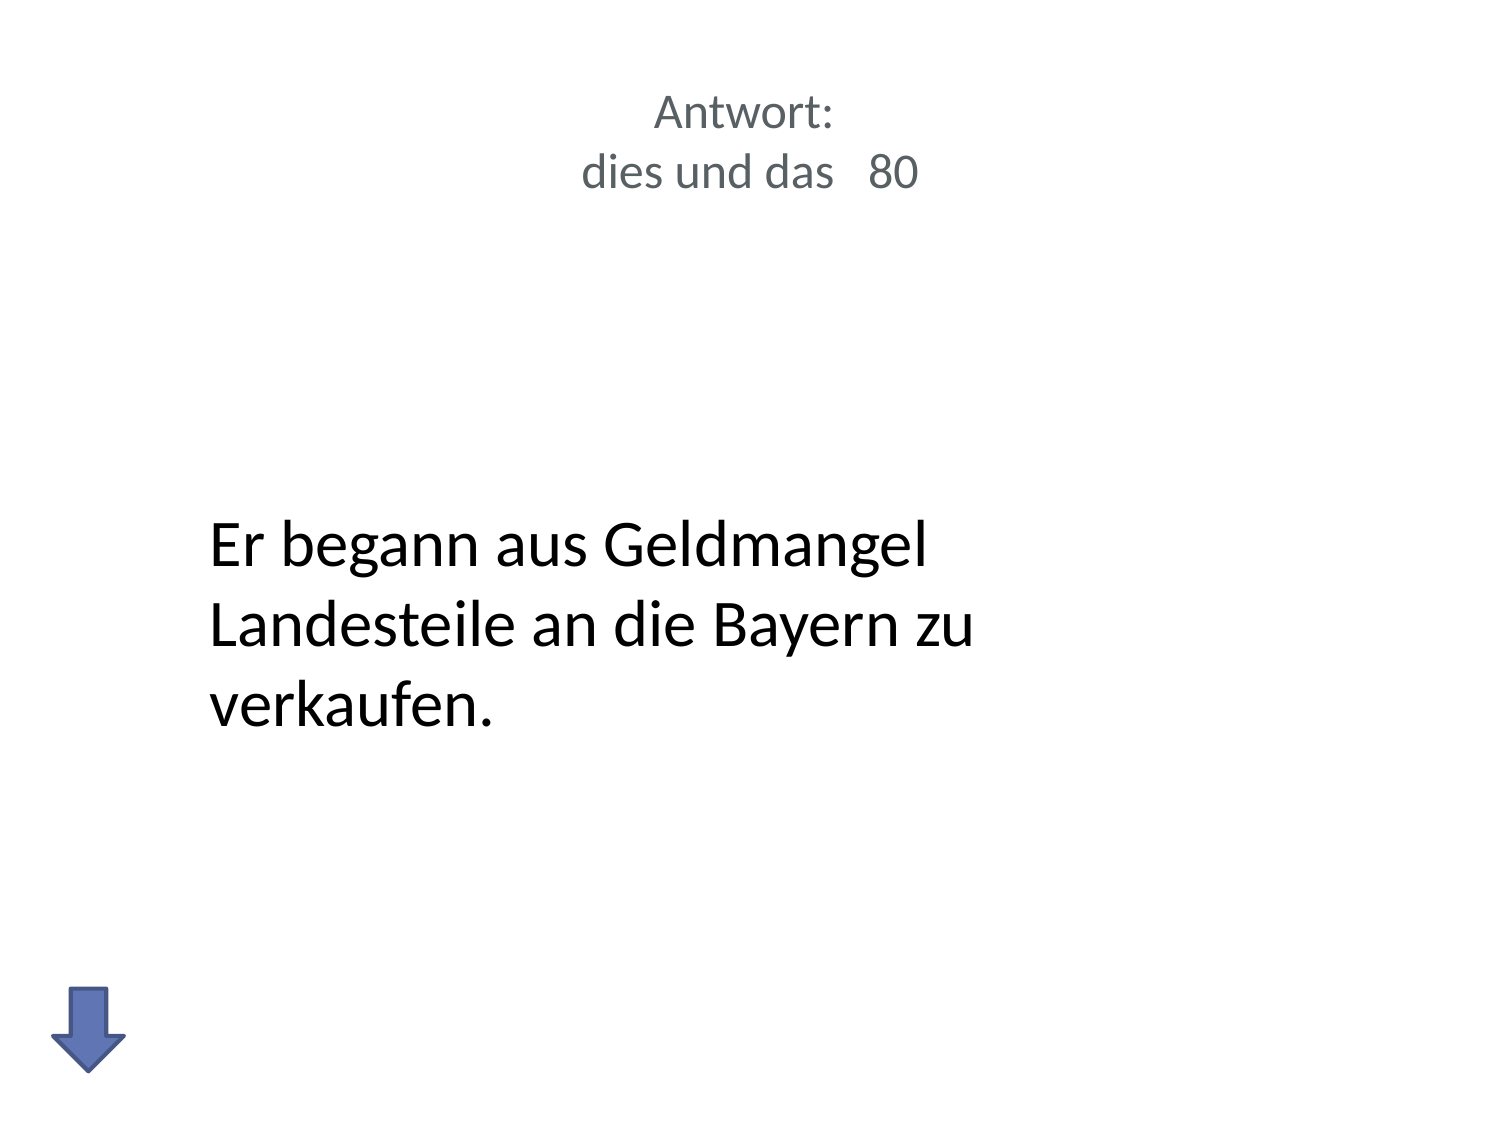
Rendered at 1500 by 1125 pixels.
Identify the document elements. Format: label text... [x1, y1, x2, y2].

text_box [51, 986, 126, 1074]
list Er begann aus Geldmangel Landesteile an die Bayern zu verkaufen. [194, 248, 1260, 992]
title Antwort: dies und das 80 [75, 45, 1425, 233]
